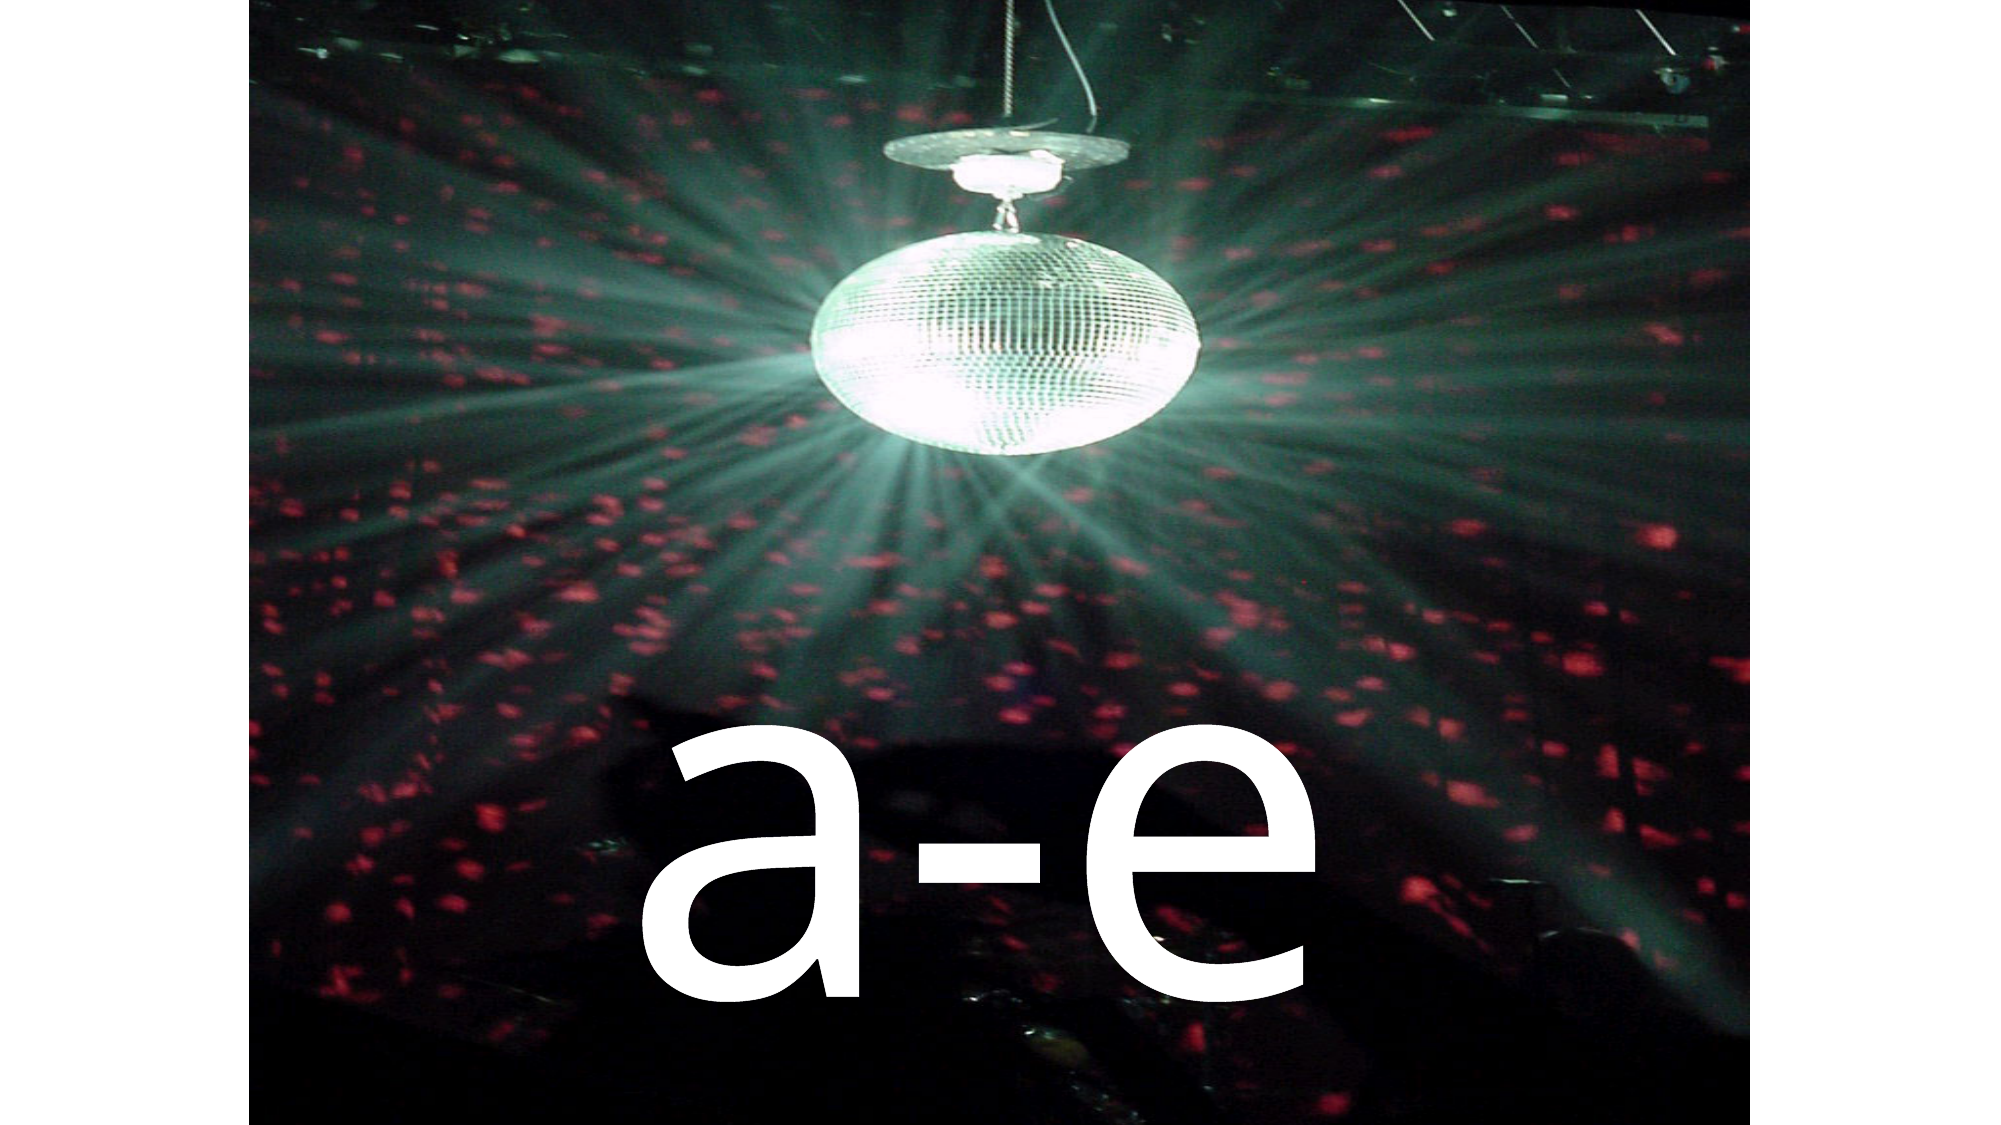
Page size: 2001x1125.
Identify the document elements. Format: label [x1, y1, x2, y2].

picture [249, 0, 1750, 1125]
